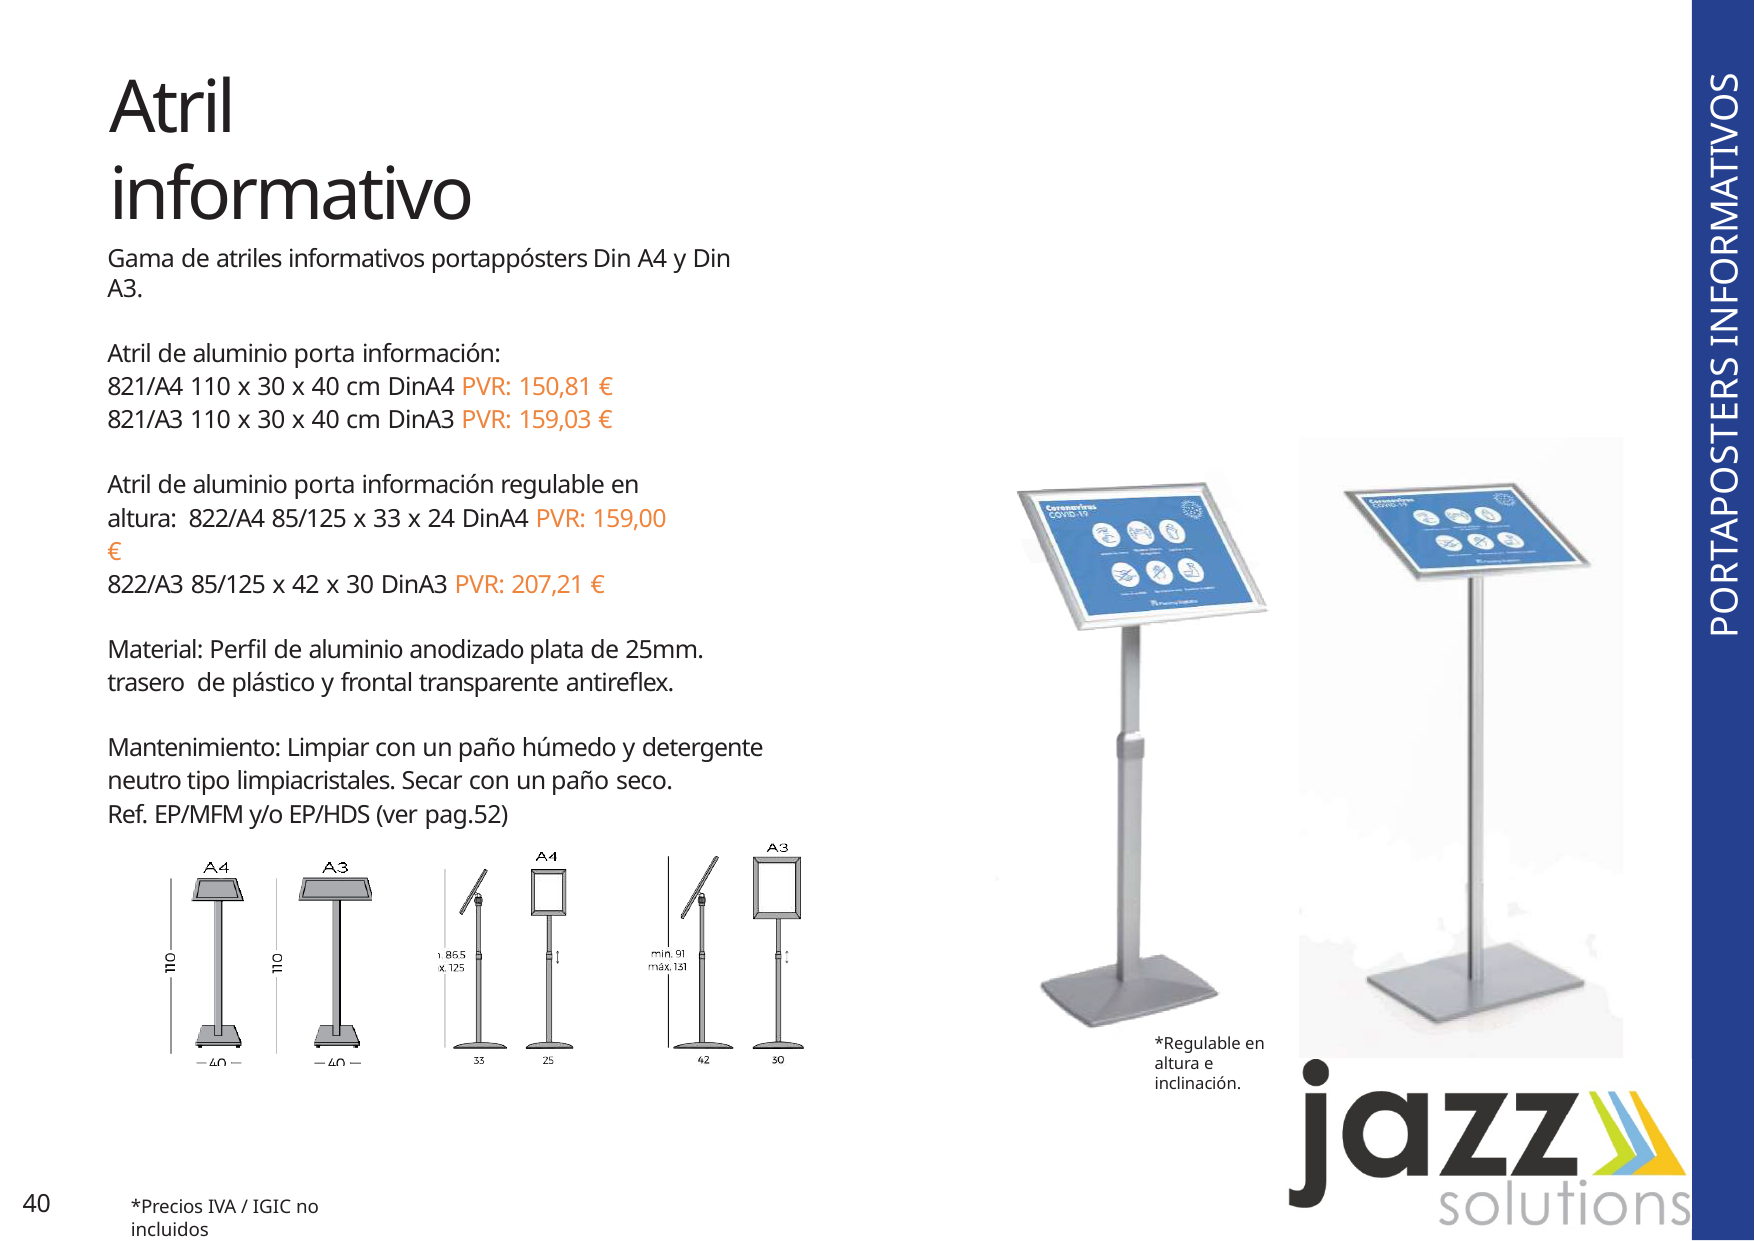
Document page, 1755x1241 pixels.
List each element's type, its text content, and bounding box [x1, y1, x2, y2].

text_box [165, 862, 372, 1066]
picture [1286, 1058, 1693, 1229]
text_box *Regulable en altura e inclinación. [1152, 1031, 1305, 1093]
text_box [1691, 0, 1754, 1241]
text_box [438, 842, 804, 1066]
title Atril informativo [107, 57, 581, 240]
text_box [995, 466, 1276, 1042]
text_box Gama de atriles informativos portappósters Din A4 y Din A3. Atril de aluminio porta información: 821/A4 110 x 30 x 40 cm DinA4 PVR: 150,81 € 821/A3 110 x 30 x 40 cm DinA3 PVR: 159,03 € Atril de aluminio porta información regulable en altura: 822/A4 85/125 x 33 x 24 DinA4 PVR: 159,00 € 822/A3 85/125 x 42 x 30 DinA3 PVR: 207,21 € Material: Perfil de aluminio anodizado plata de 25mm. trasero de plástico y frontal transparente antireflex. Mantenimiento: Limpiar con un paño húmedo y detergente neutro tipo limpiacristales. Secar con un paño seco. Ref. EP/MFM y/o EP/HDS (ver pag.52) [105, 240, 772, 829]
text_box [1299, 437, 1624, 1057]
footer *Precios IVA / IGIC no incluidos [128, 1193, 399, 1241]
text_box PORTAPOSTERS INFORMATIVOS [1699, 59, 1750, 641]
text_box 40 [16, 1186, 60, 1222]
